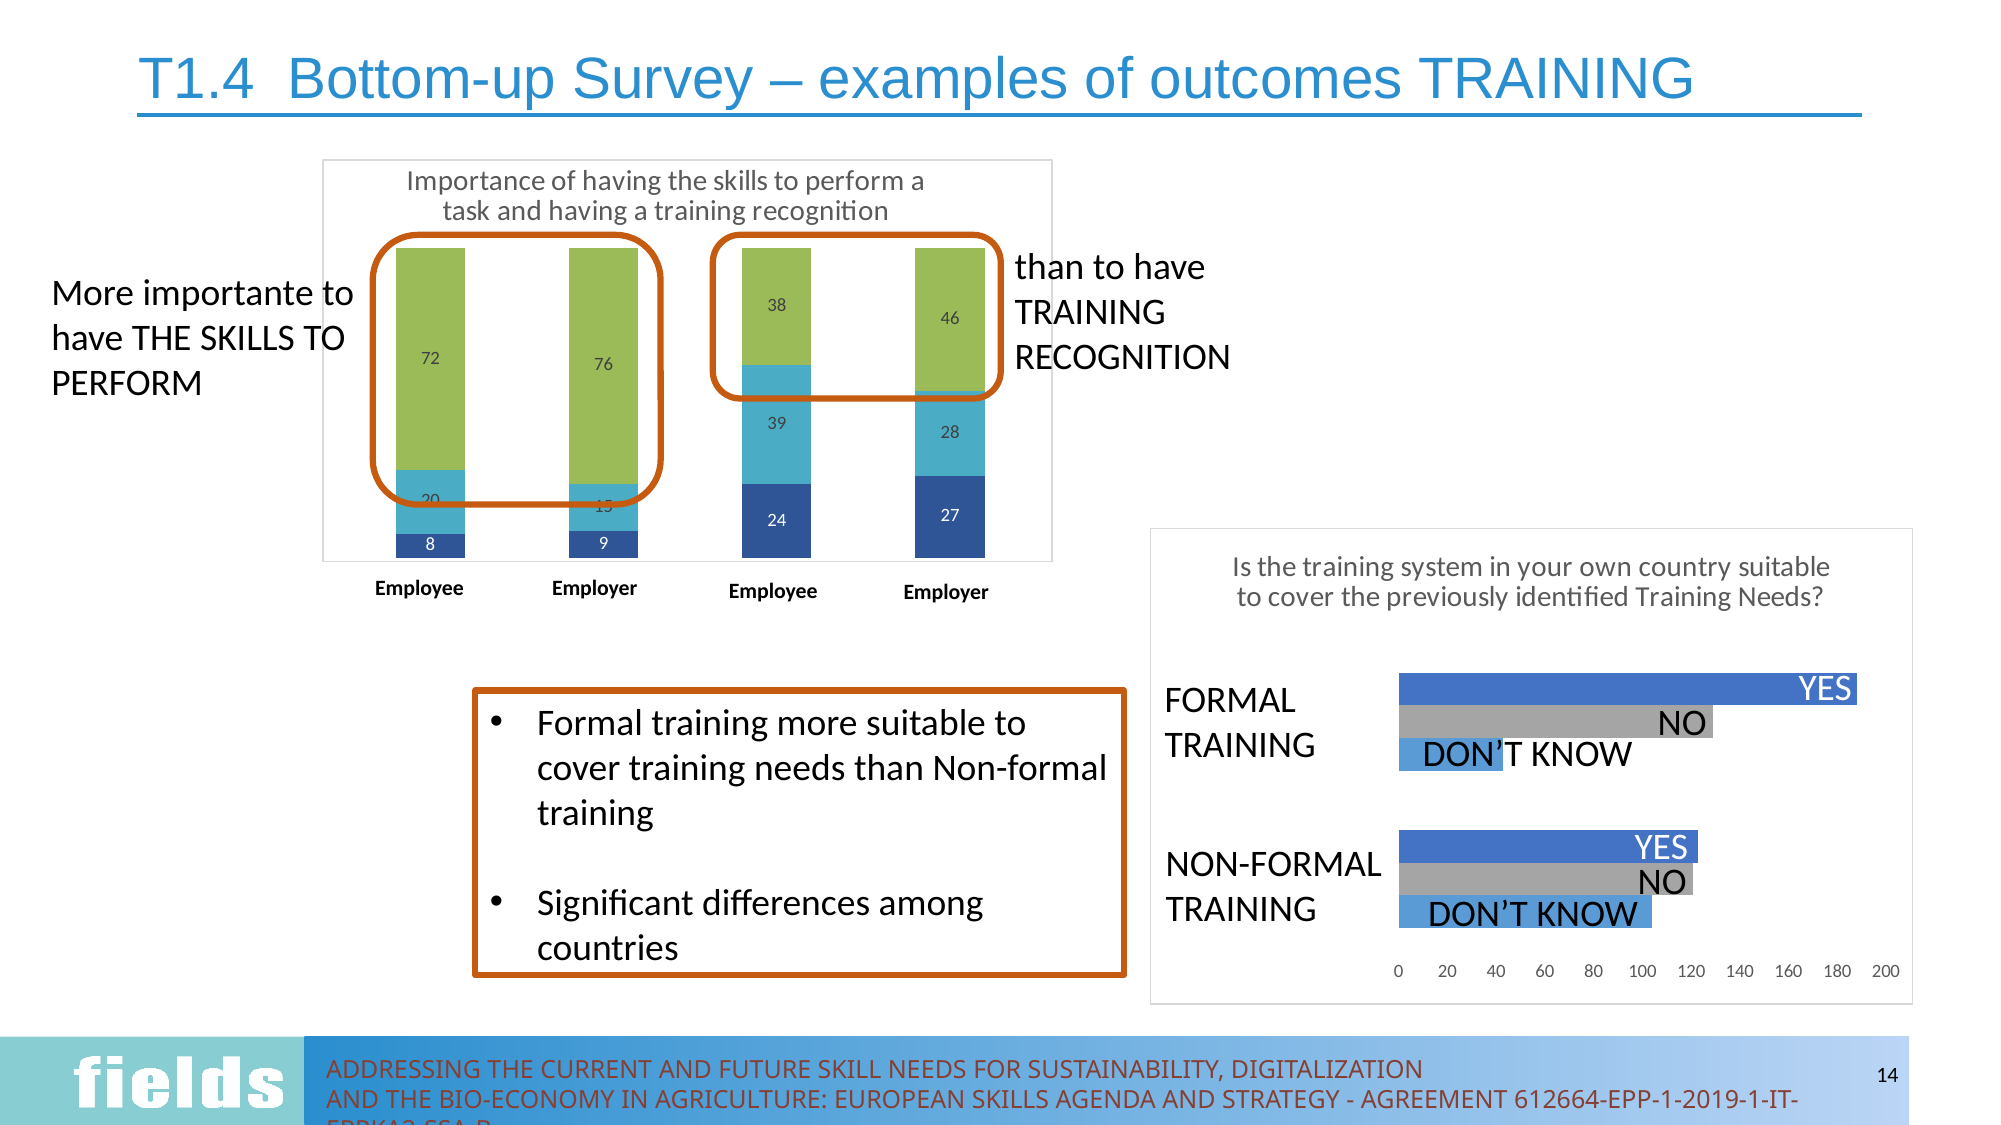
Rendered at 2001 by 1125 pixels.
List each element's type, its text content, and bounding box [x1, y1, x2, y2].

text_box Formal training more suitable to cover training needs than Non-formal training Significant differences among countries [475, 690, 1124, 976]
text_box Employer [537, 566, 664, 607]
text_box More importante to have THE SKILLS TO PERFORM [36, 260, 322, 411]
chart [1149, 527, 1914, 1005]
slide_number 14 [1463, 1055, 1914, 1094]
picture [70, 1056, 283, 1108]
text_box T1.4 Bottom-up Survey – examples of outcomes TRAINING [123, 40, 1849, 130]
text_box Employer [888, 570, 1015, 612]
text_box Employee [714, 569, 841, 611]
text_box Employee [360, 566, 487, 607]
text_box than to have TRAINING RECOGNITION [1053, 234, 1339, 385]
chart [322, 159, 1053, 563]
